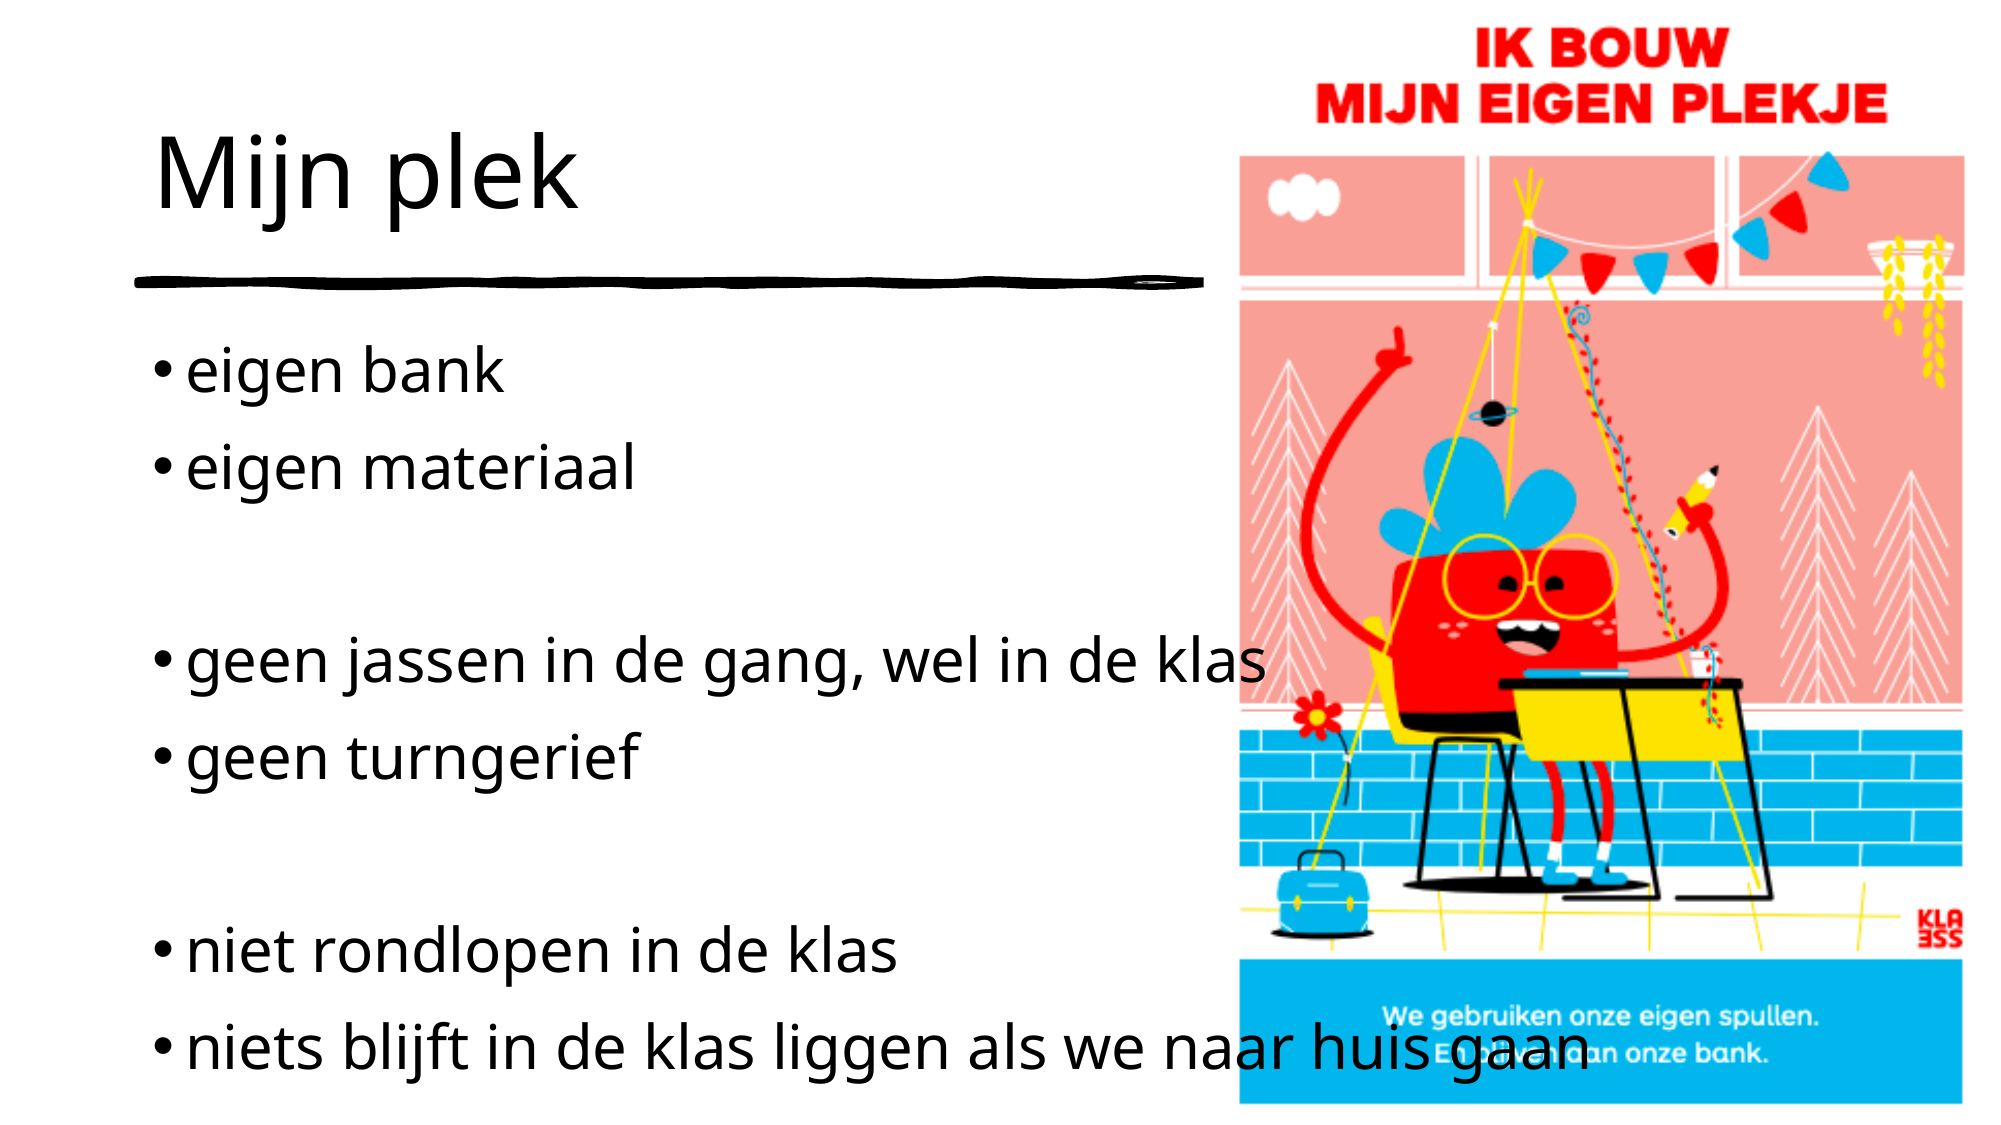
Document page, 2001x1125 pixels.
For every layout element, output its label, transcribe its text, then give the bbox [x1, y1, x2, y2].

text_box eigen bank eigen materiaal geen jassen in de gang, wel in de klas geen turngerief niet rondlopen in de klas niets blijft in de klas liggen als we naar huis gaan [137, 316, 1203, 1091]
title Mijn plek [137, 59, 1203, 278]
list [1203, 9, 2000, 1125]
